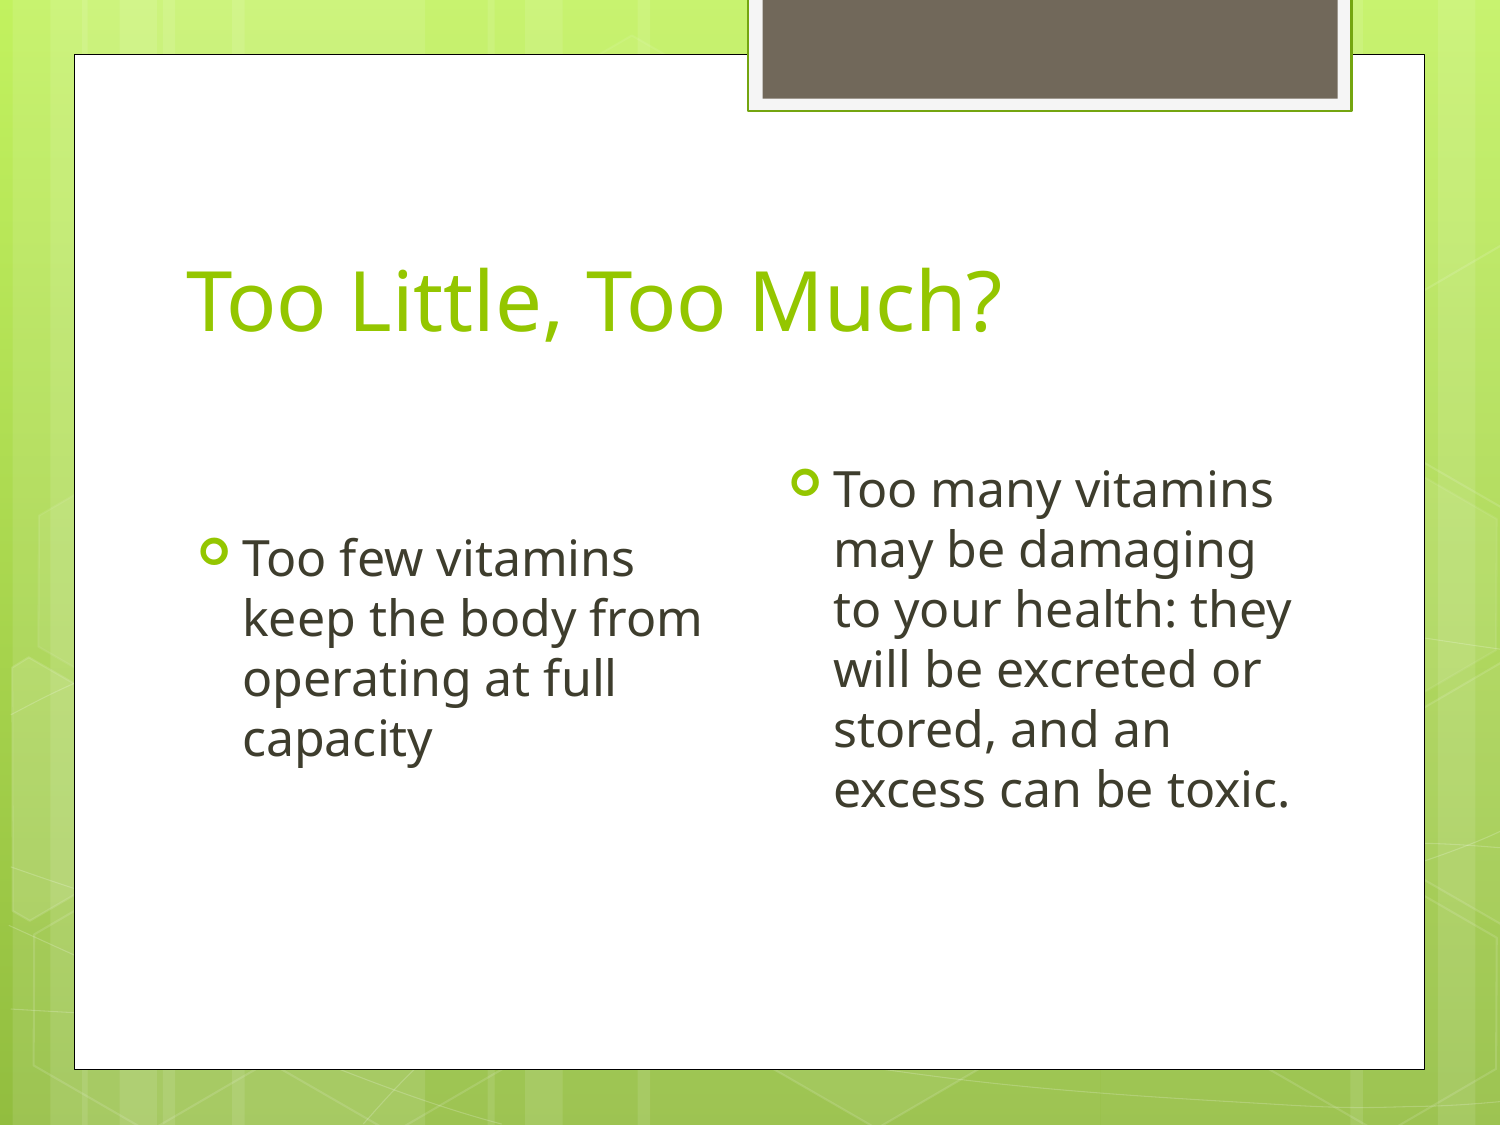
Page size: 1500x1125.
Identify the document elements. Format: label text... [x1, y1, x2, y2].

list Too many vitamins may be damaging to your health: they will be excreted or stored, and an excess can be toxic. [761, 379, 1323, 953]
title Too Little, Too Much? [171, 168, 1324, 357]
list Too few vitamins keep the body from operating at full capacity [171, 379, 732, 953]
